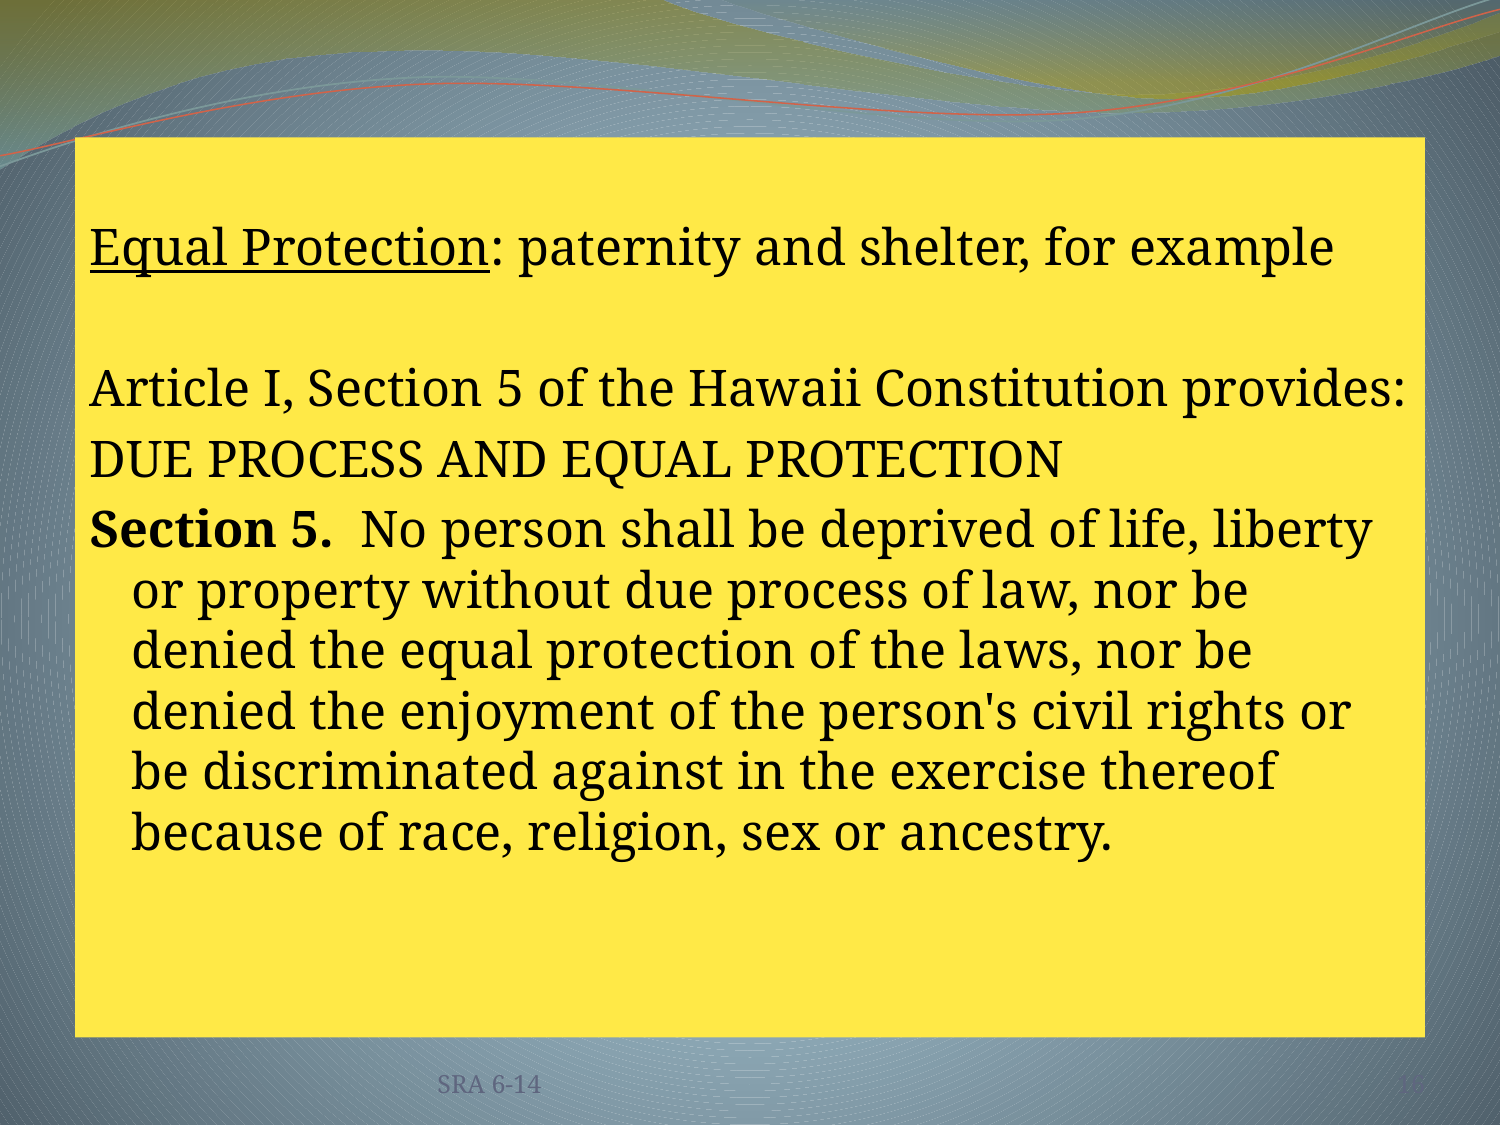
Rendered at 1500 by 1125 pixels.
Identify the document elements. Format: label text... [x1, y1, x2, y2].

list Equal Protection: paternity and shelter, for example Article I, Section 5 of the Hawaii Constitution provides: DUE PROCESS AND EQUAL PROTECTION Section 5. No person shall be deprived of life, liberty or property without due process of law, nor be denied the equal protection of the laws, nor be denied the enjoyment of the person's civil rights or be discriminated against in the exercise thereof because of race, religion, sex or ancestry. [75, 137, 1425, 1038]
footer SRA 6-14 [437, 1042, 988, 1103]
slide_number 16 [1299, 1042, 1425, 1103]
